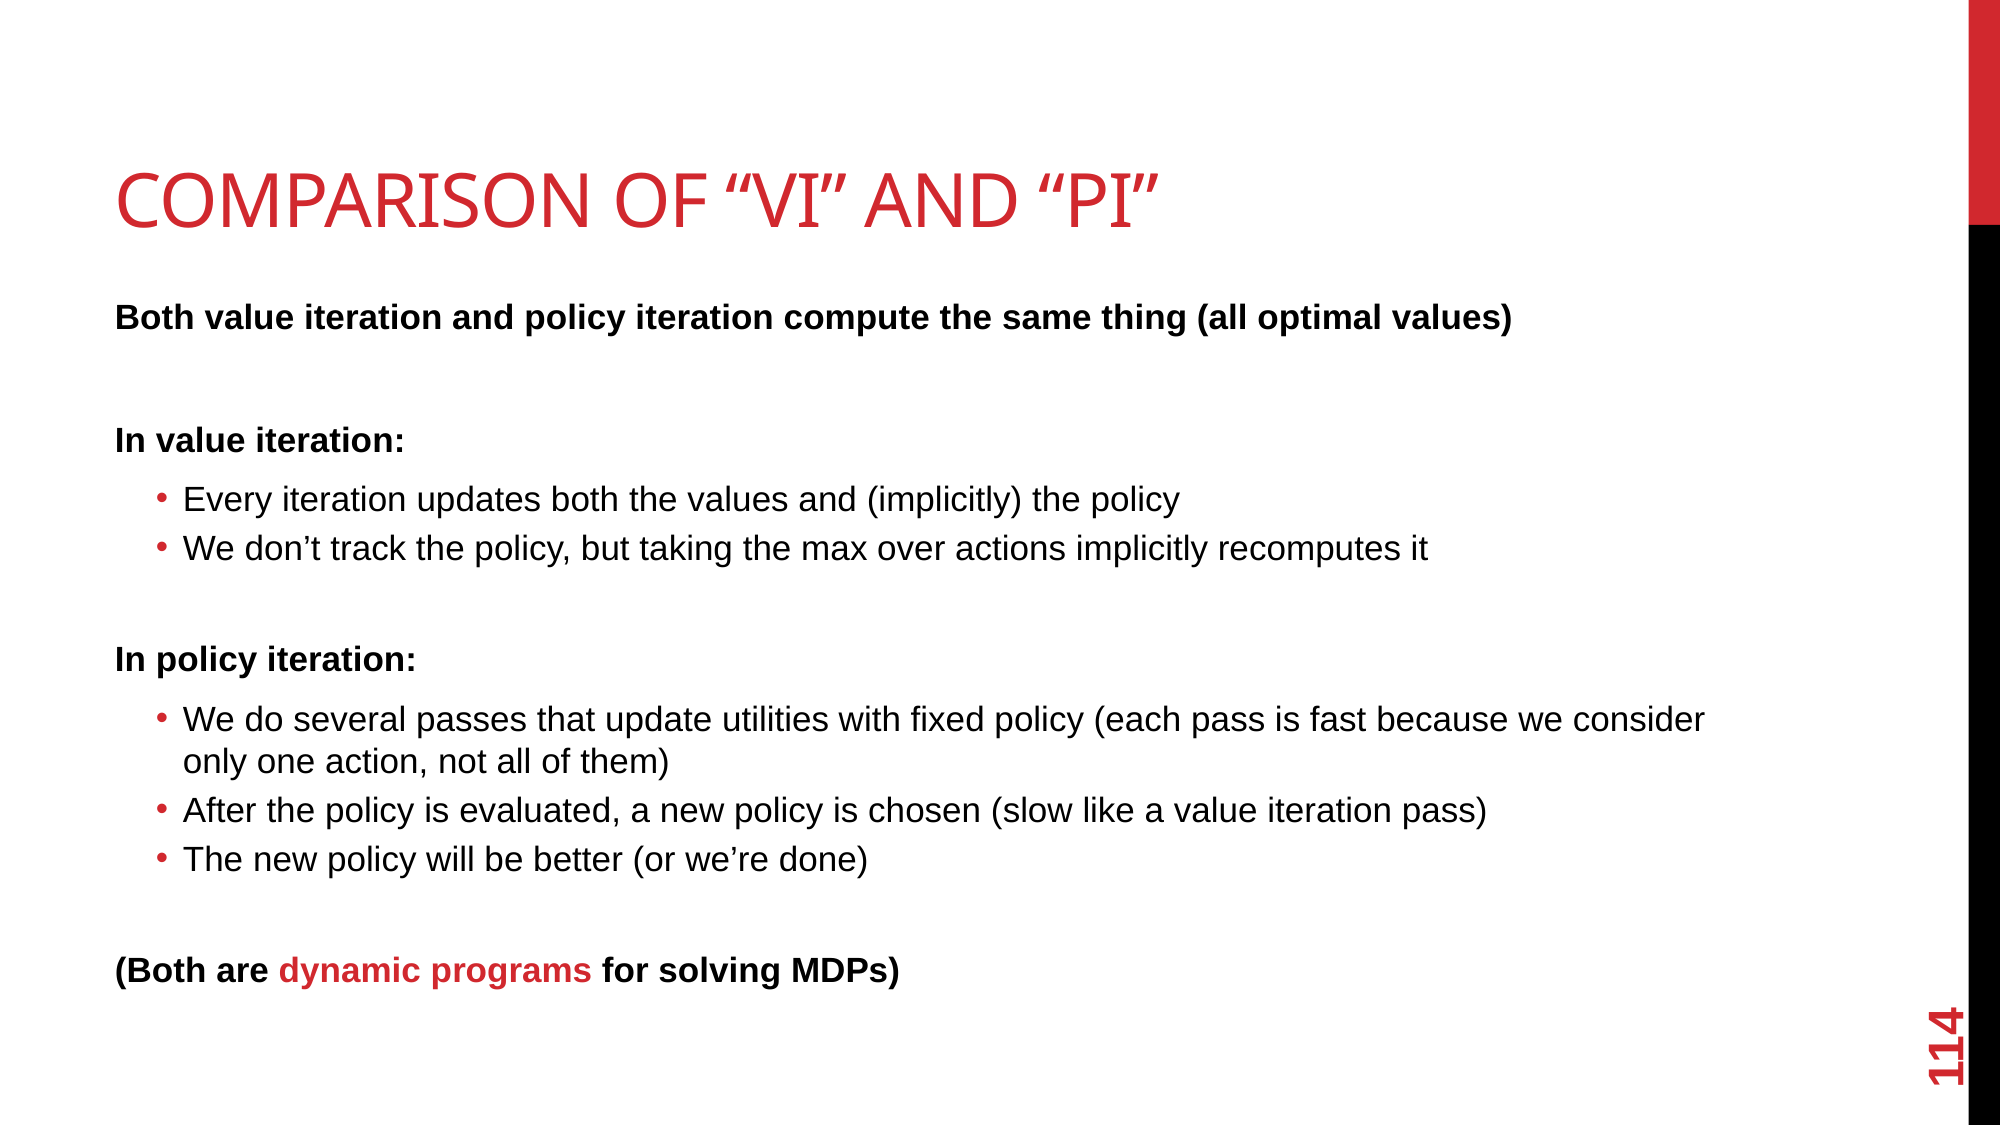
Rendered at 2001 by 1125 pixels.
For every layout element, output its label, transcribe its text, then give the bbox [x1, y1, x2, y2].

title Comparison of “VI” aNd “PI” [99, 25, 1427, 250]
slide_number 114 [1903, 887, 1984, 1104]
list Both value iteration and policy iteration compute the same thing (all optimal values) In value iteration: Every iteration updates both the values and (implicitly) the policy We don’t track the policy, but taking the max over actions implicitly recomputes it In policy iteration: We do several passes that update utilities with fixed policy (each pass is fast because we consider only one action, not all of them) After the policy is evaluated, a new policy is chosen (slow like a value iteration pass) The new policy will be better (or we’re done) (Both are dynamic programs for solving MDPs) [99, 287, 1767, 1005]
